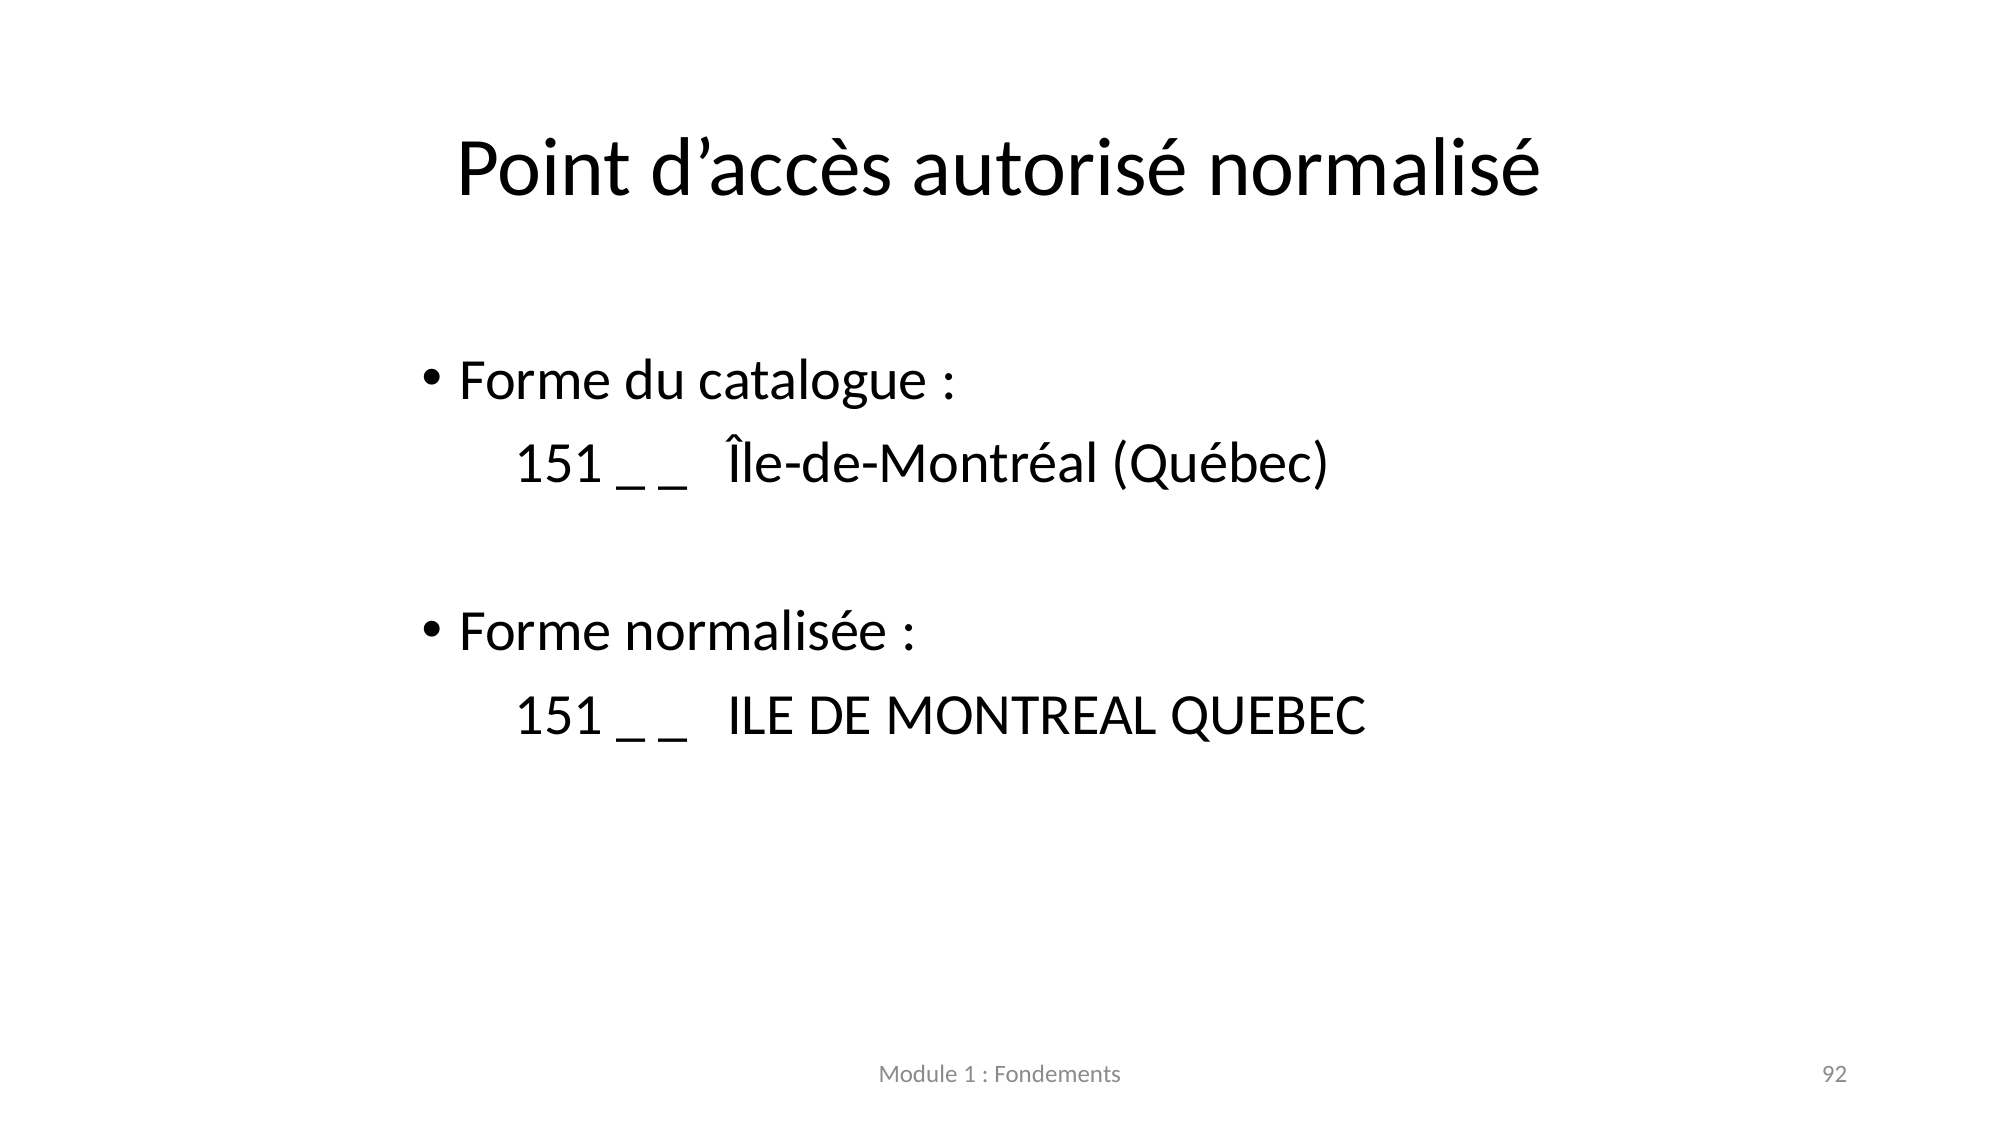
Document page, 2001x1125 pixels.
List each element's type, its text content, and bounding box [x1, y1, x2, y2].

footer Module 1 : Fondements [662, 1042, 1338, 1103]
title Point d’accès autorisé normalisé [137, 59, 1863, 278]
list Forme du catalogue : 151 _ _ Île-de-Montréal (Québec) Forme normalisée : 151 _ _ ILE DE MONTREAL QUEBEC [406, 341, 1892, 1056]
slide_number 92 [1412, 1042, 1863, 1103]
